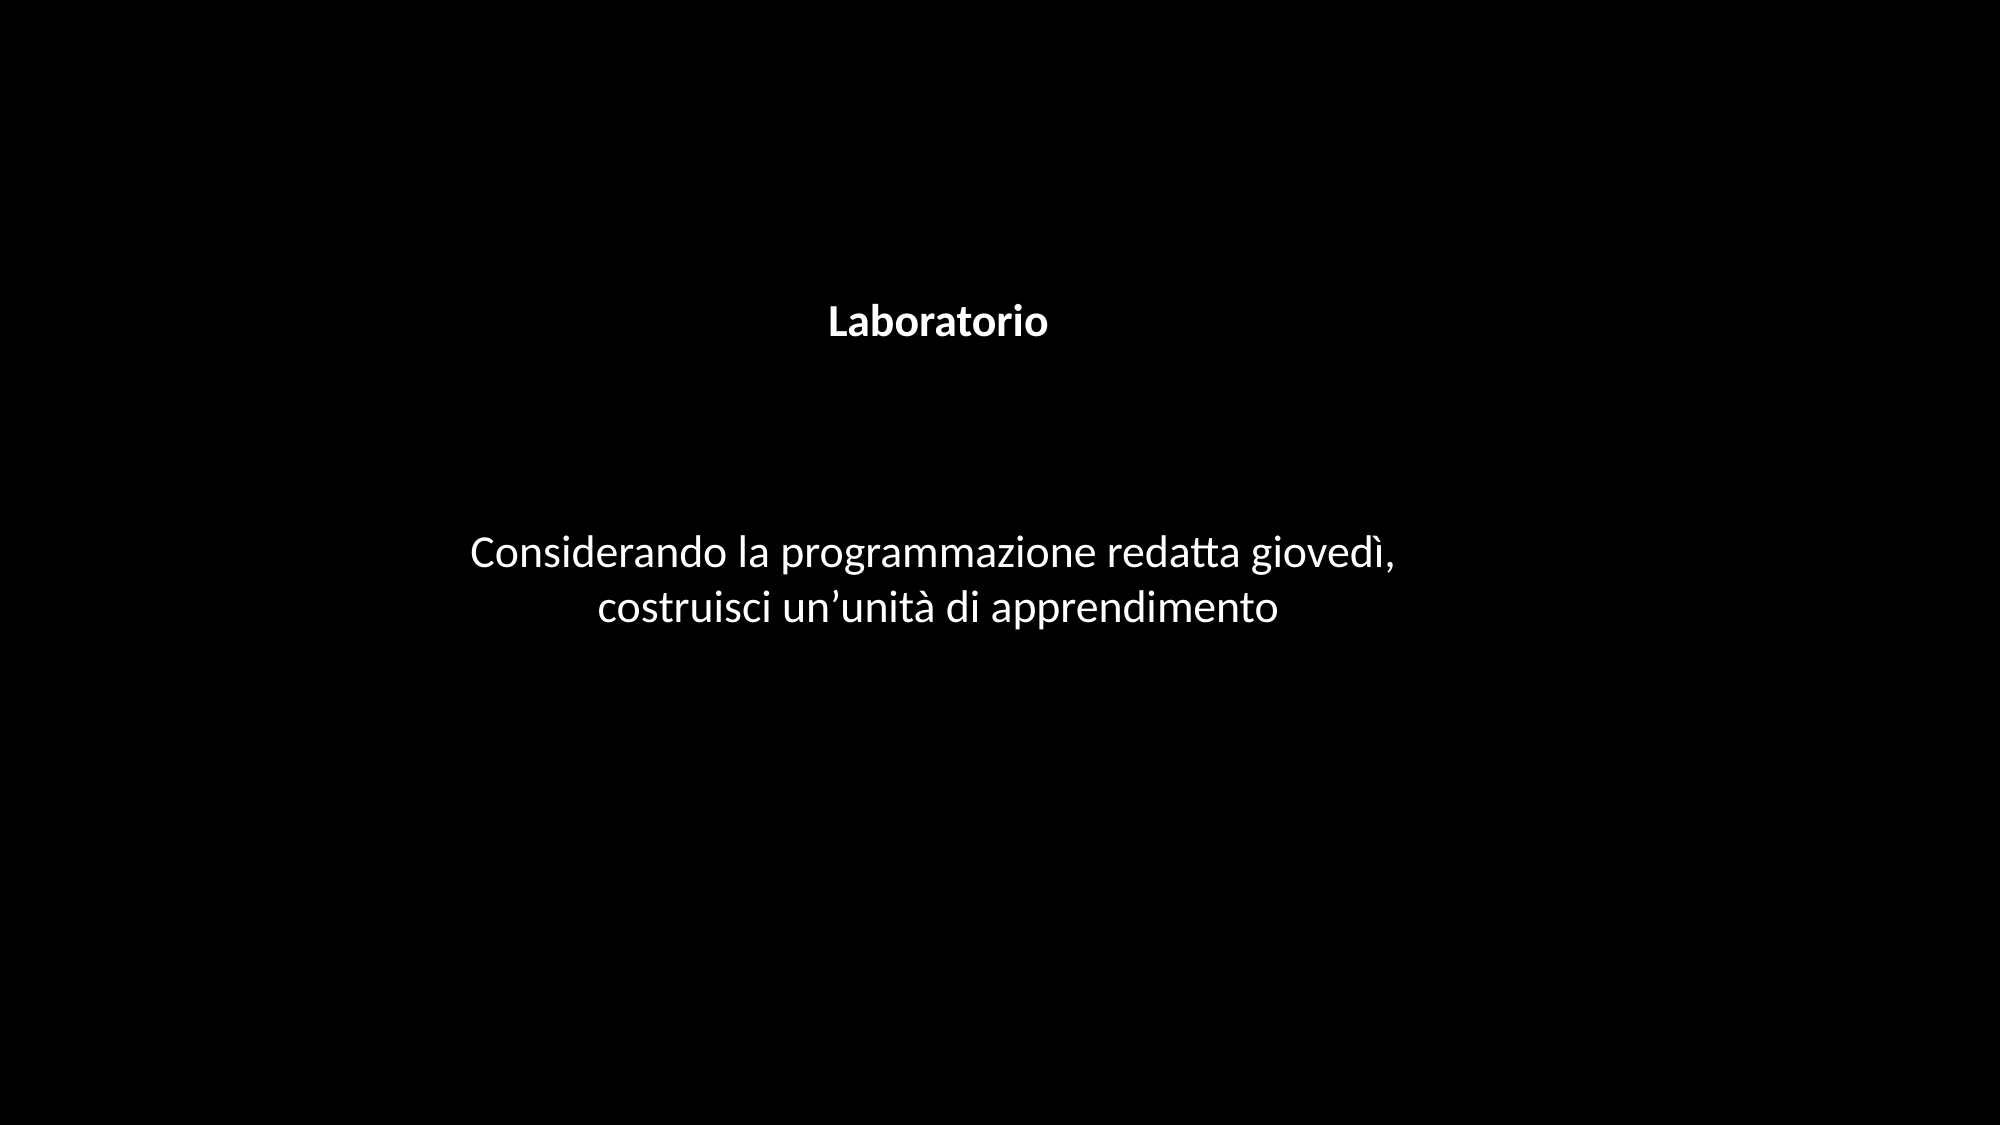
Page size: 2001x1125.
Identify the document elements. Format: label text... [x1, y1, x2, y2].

text_box Considerando la programmazione redatta giovedì, costruisci un’unità di apprendimento [455, 513, 1422, 694]
text_box Laboratorio [813, 282, 1064, 353]
